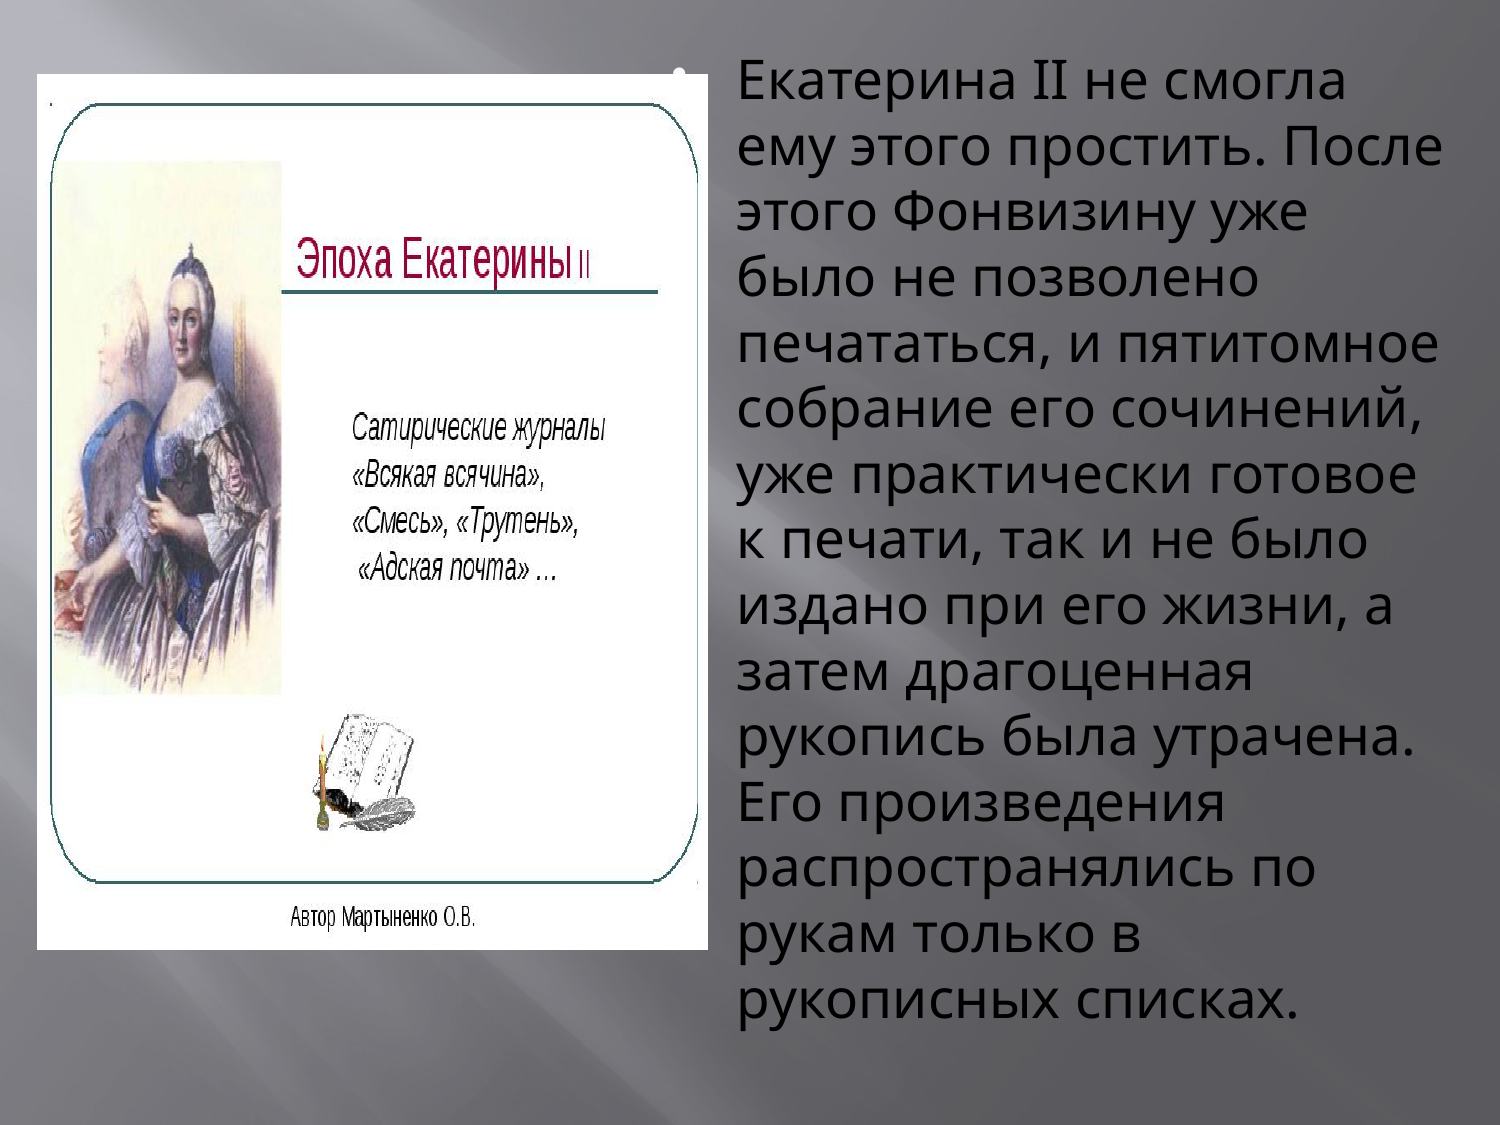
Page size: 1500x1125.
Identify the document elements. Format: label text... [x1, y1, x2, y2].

picture [37, 74, 708, 951]
list Екатерина II не смогла ему этого простить. После этого Фонвизину уже было не позволено печататься, и пятитомное собрание его сочинений, уже практически готовое к печати, так и не было издано при его жизни, а затем драгоценная рукопись была утрачена. Его произведения распространялись по рукам только в рукописных списках. [637, 37, 1463, 1050]
